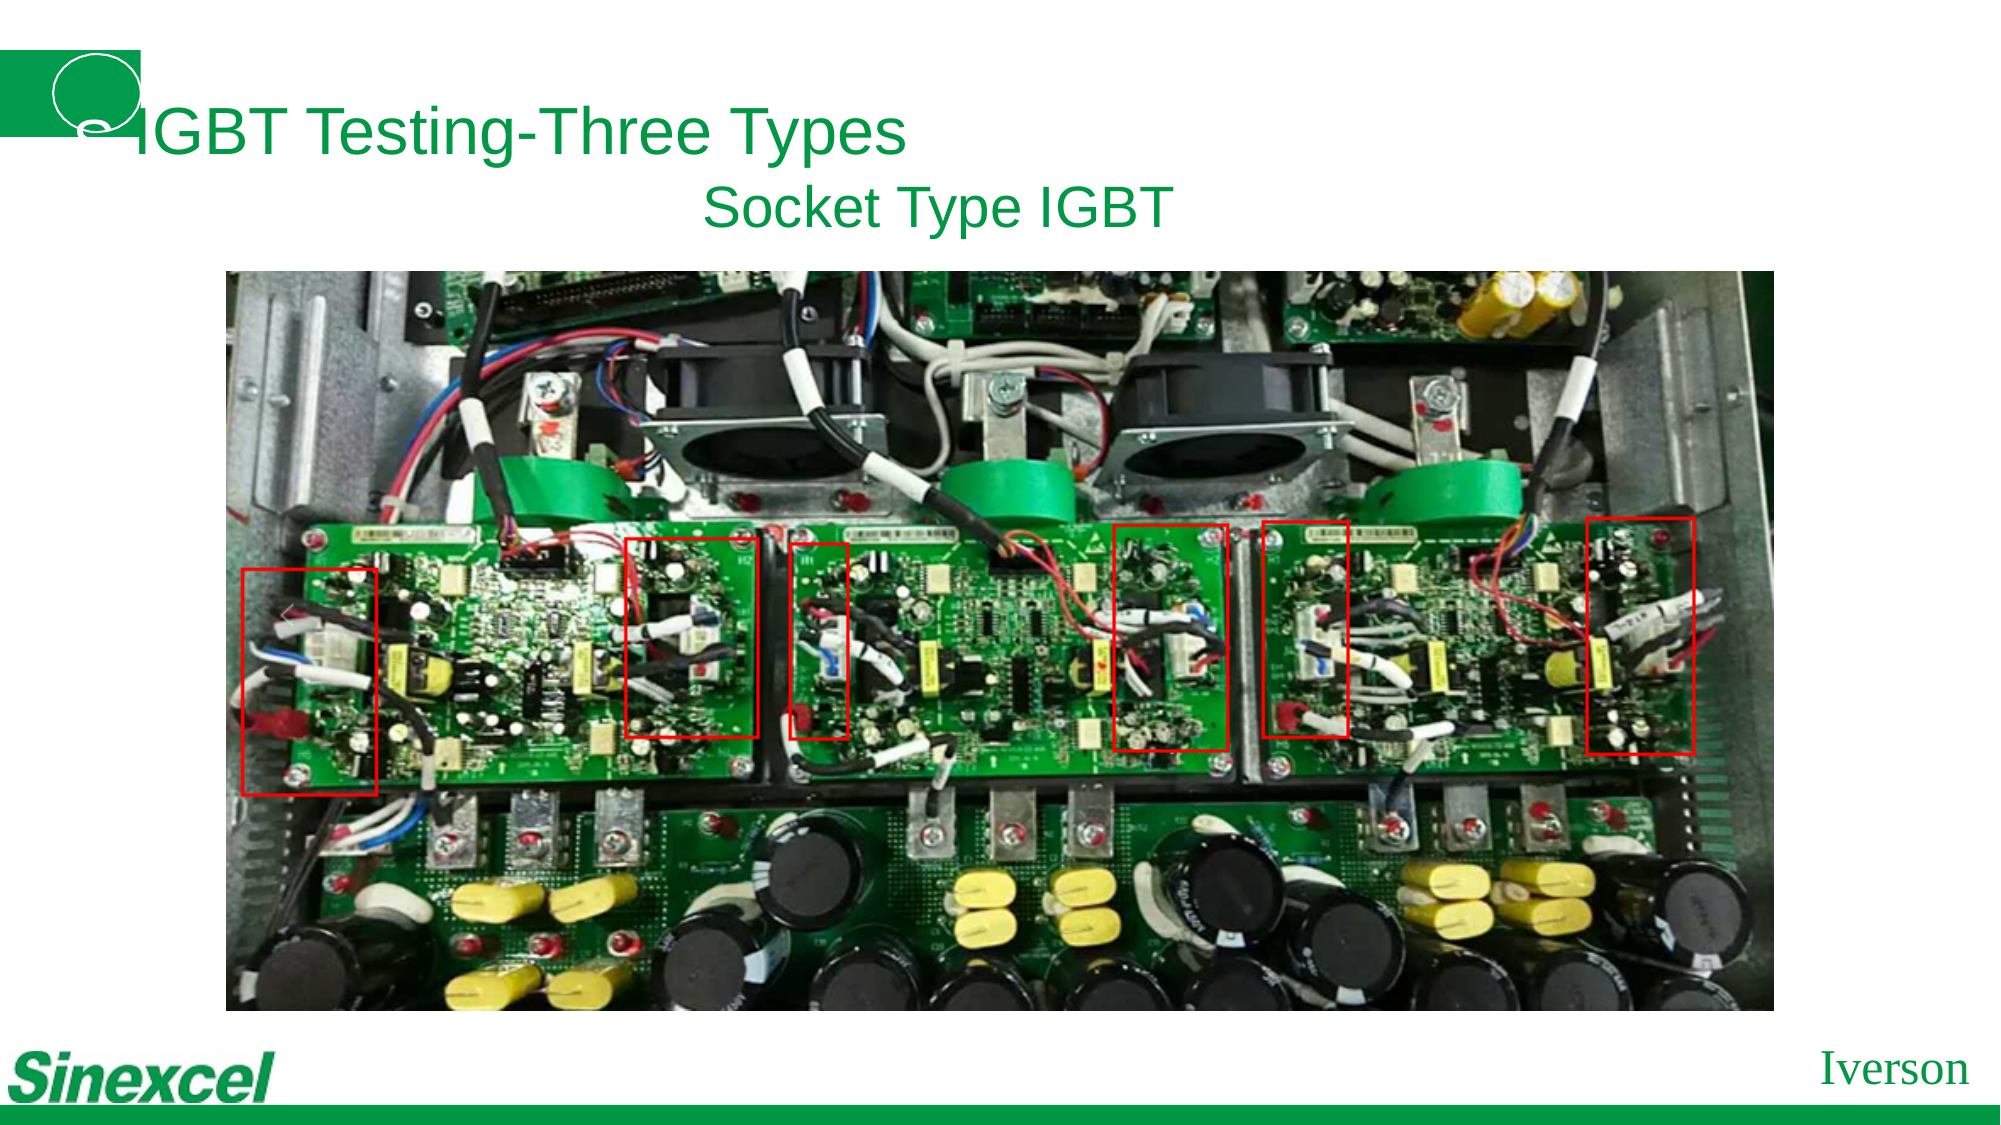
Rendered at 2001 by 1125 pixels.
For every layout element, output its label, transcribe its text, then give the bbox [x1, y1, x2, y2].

text_box S IGBT Testing-Three Types [70, 41, 1170, 179]
picture [225, 271, 1774, 1011]
picture [7, 1051, 276, 1103]
text_box [0, 1104, 2000, 1125]
text_box [0, 50, 70, 137]
text_box [53, 62, 70, 124]
text_box Socket Type IGBT [592, 161, 1285, 247]
text_box Iverson [1804, 1026, 2000, 1102]
